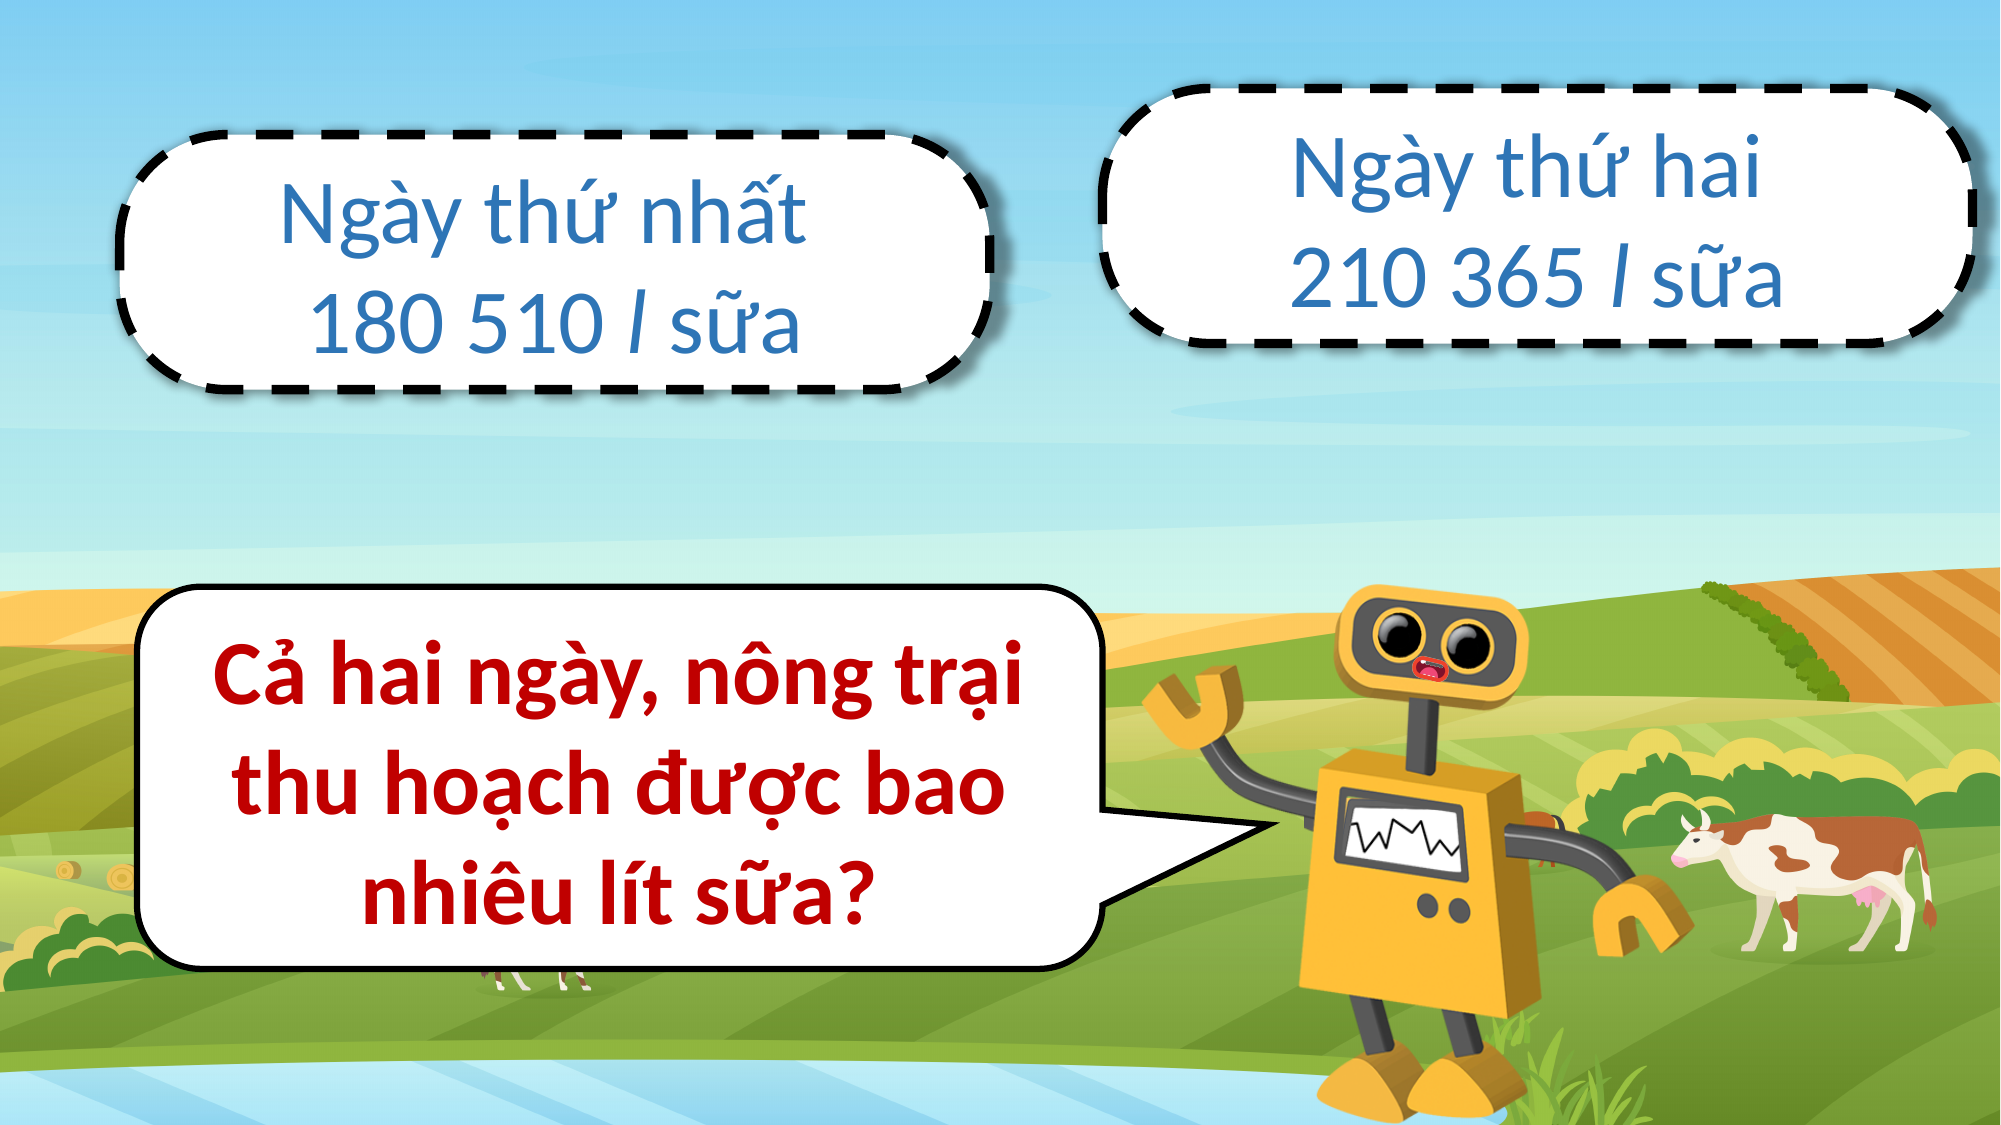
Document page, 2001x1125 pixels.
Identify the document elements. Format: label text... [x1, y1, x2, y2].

text_box Ngày thứ hai 210 365 l sữa [1101, 87, 1974, 345]
text_box Ngày thứ nhất 180 510 l sữa [118, 133, 991, 391]
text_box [1140, 583, 1696, 1125]
text_box Cả hai ngày, nông trại thu hoạch được bao nhiêu lít sữa? [135, 585, 1140, 970]
picture [0, 0, 2001, 1125]
